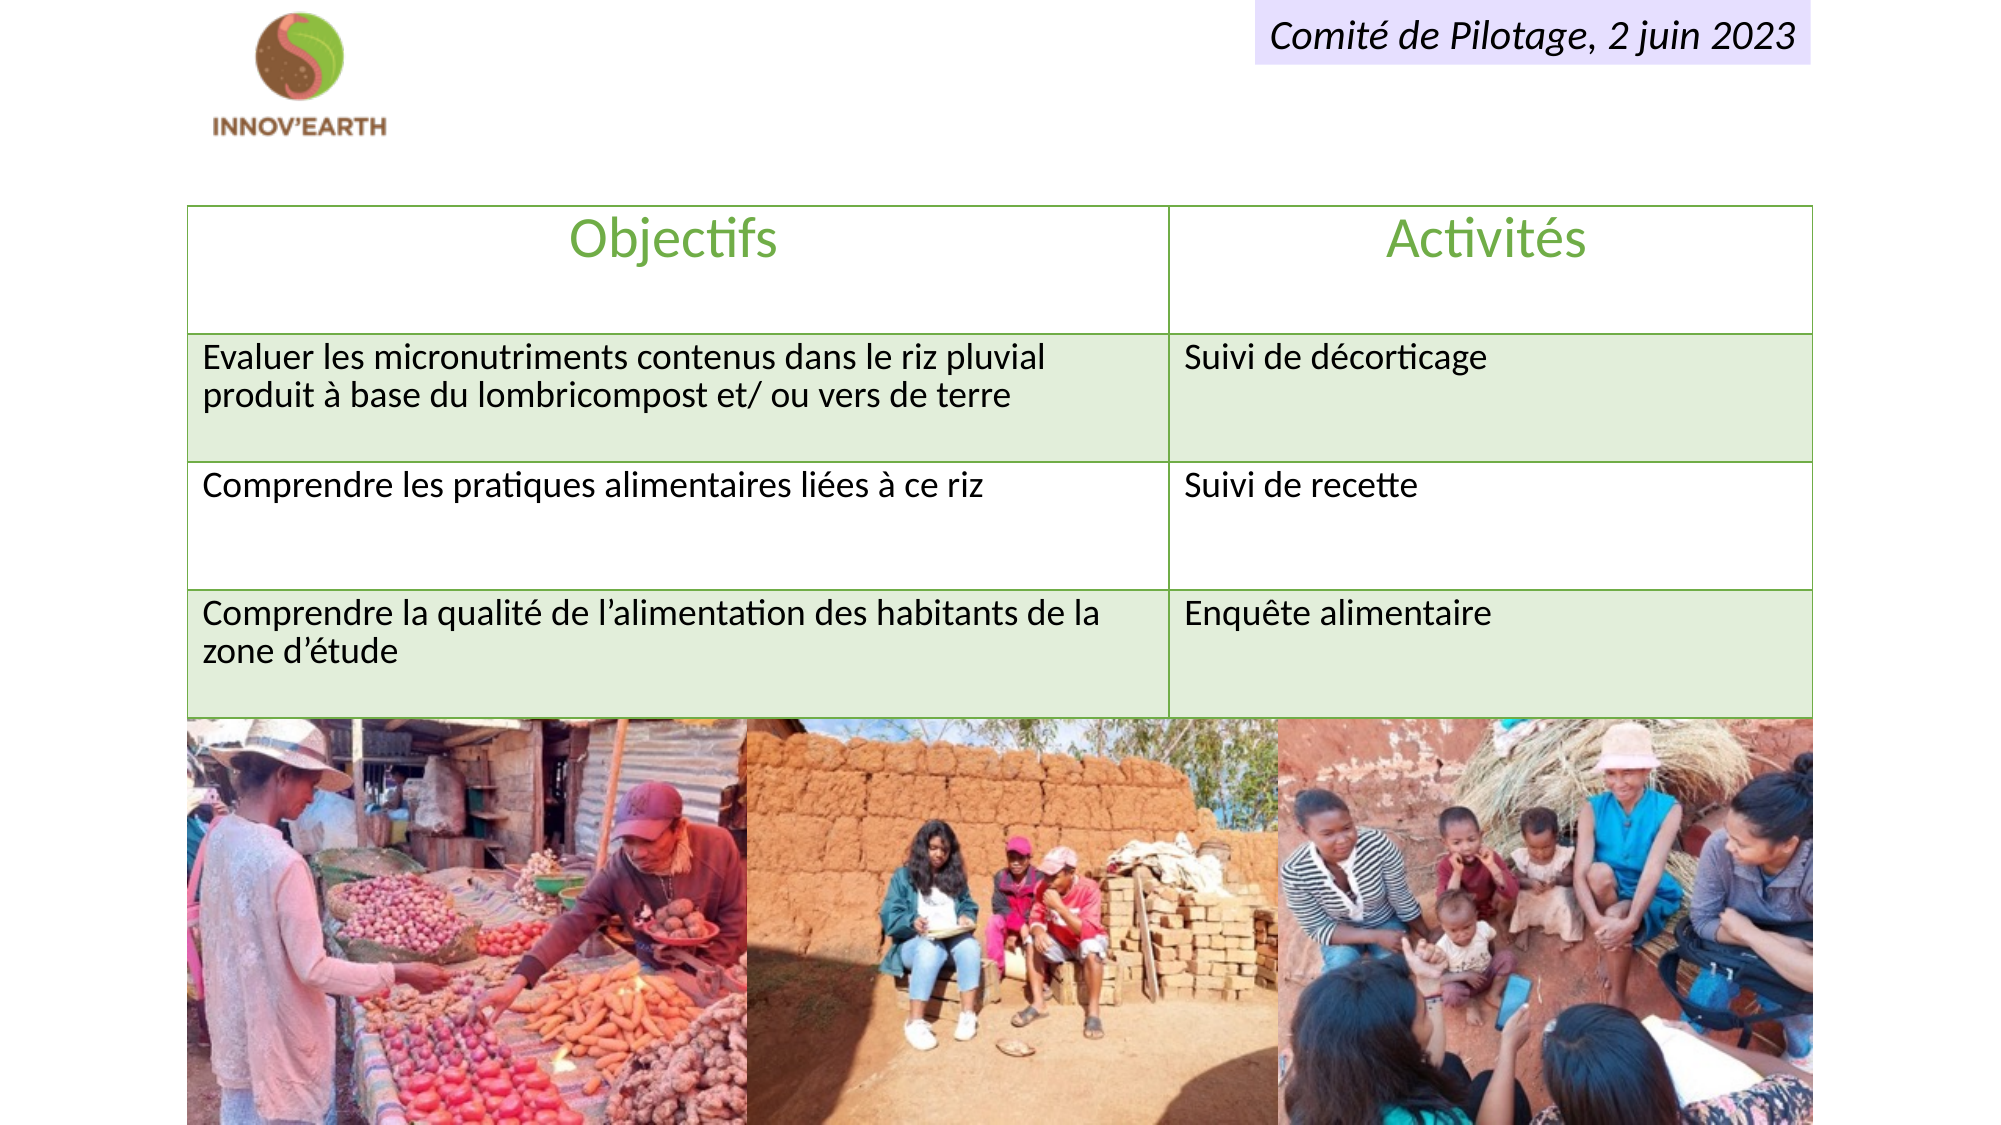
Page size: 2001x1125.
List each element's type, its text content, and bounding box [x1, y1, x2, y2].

table_cell Suivi de décorticage [1170, 335, 1812, 461]
table_header Activités [1170, 207, 1812, 333]
picture [187, 0, 413, 188]
table_cell Comprendre les pratiques alimentaires liées à ce riz [188, 463, 1168, 589]
table_header Objectifs [188, 207, 1168, 333]
table_cell Suivi de recette [1170, 463, 1812, 589]
text_box Comité de Pilotage, 2 juin 2023 [1255, 0, 1811, 65]
table_cell Evaluer les micronutriments contenus dans le riz pluvial produit à base du lombricompost et/ ou vers de terre [188, 335, 1168, 461]
table_cell Comprendre la qualité de l’alimentation des habitants de la zone d’étude [188, 591, 1168, 717]
picture [187, 717, 1813, 1125]
table_cell Enquête alimentaire [1170, 591, 1812, 717]
